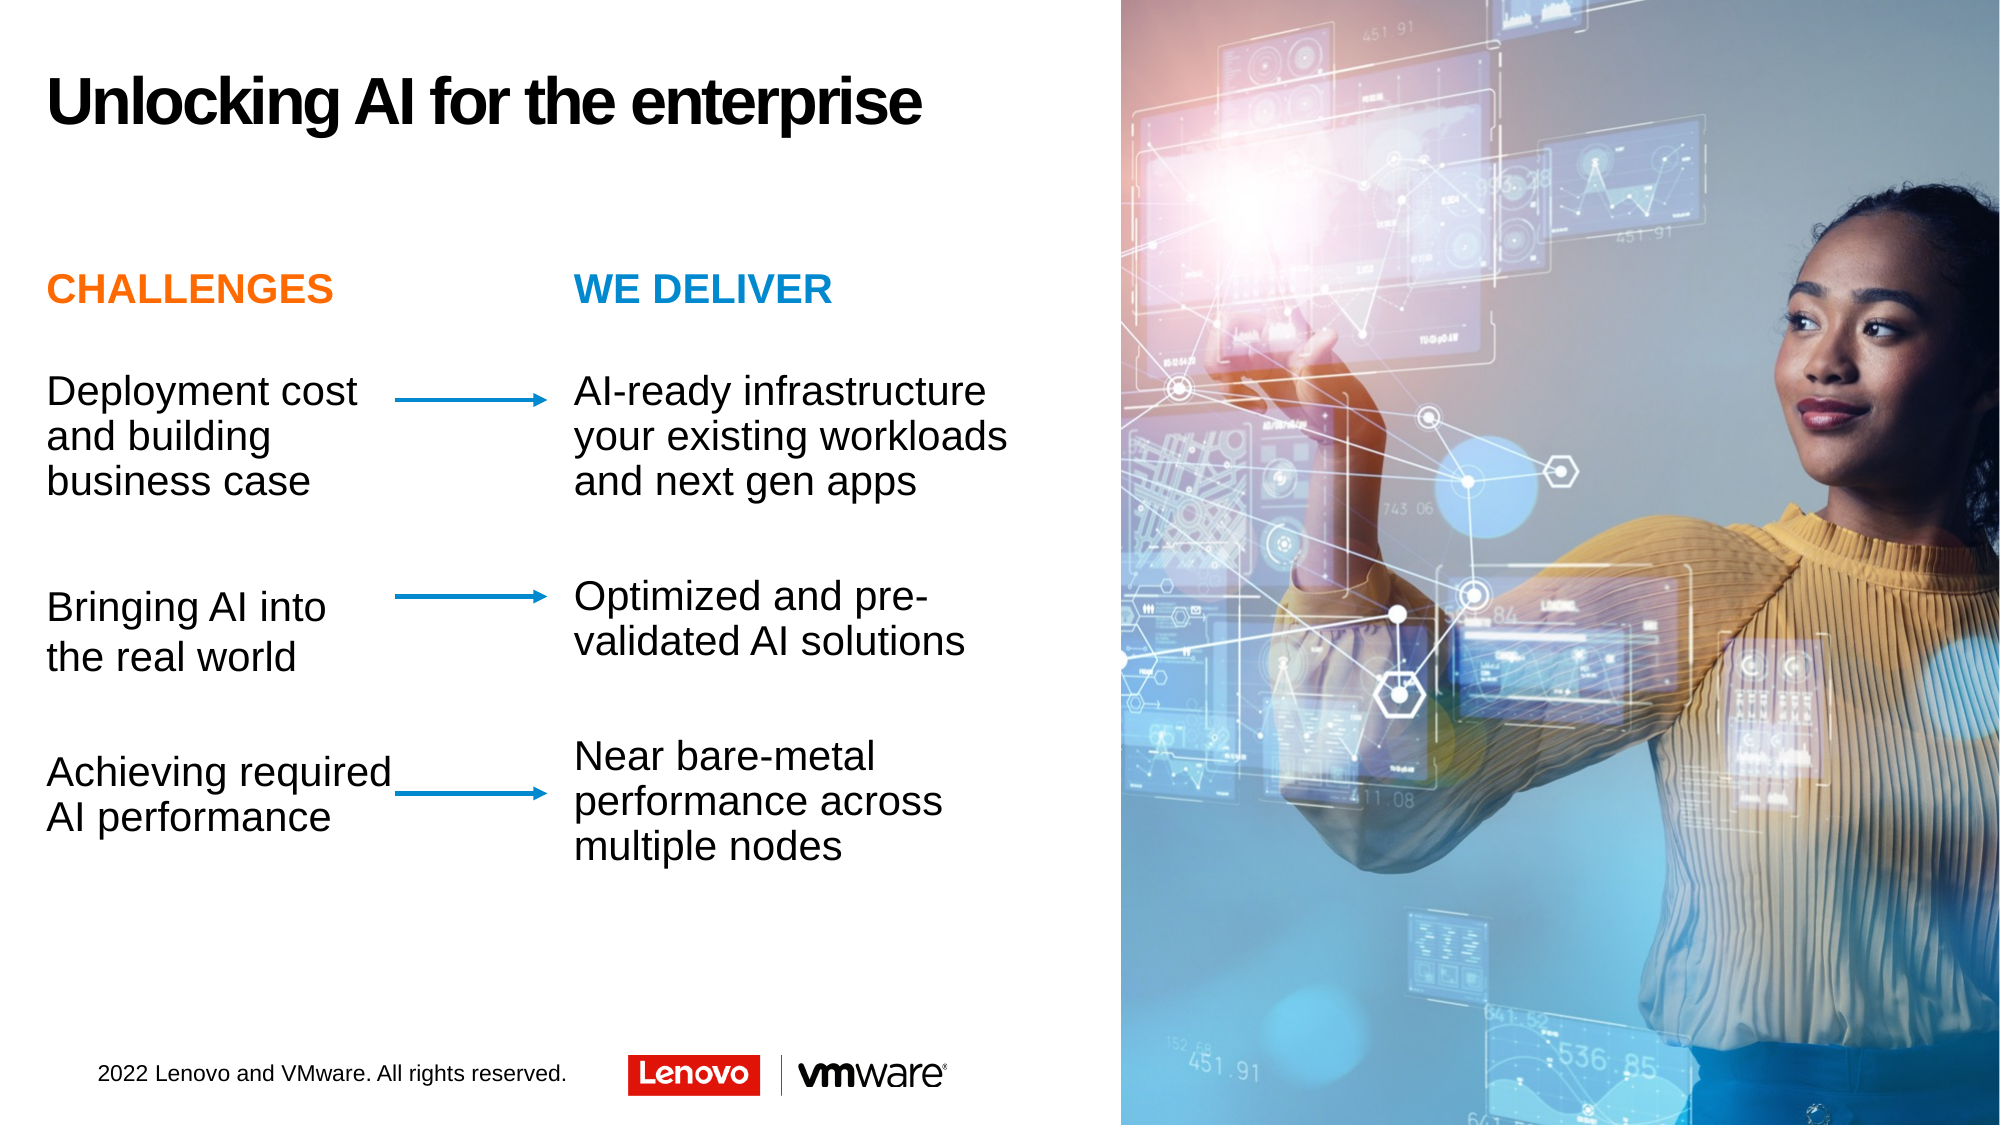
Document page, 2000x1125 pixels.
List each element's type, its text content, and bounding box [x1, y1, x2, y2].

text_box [618, 1055, 948, 1096]
picture [1121, 0, 2000, 1125]
text_box WE DELIVER AI-ready infrastructure your existing workloads and next gen apps Optimized and pre-validated AI solutions Near bare-metal performance across multiple nodes [573, 267, 1009, 920]
title Unlocking AI for the enterprise [46, 71, 1115, 157]
list CHALLENGES Deployment cost and building business case Bringing AI into the real world Achieving required AI performance [46, 267, 514, 920]
